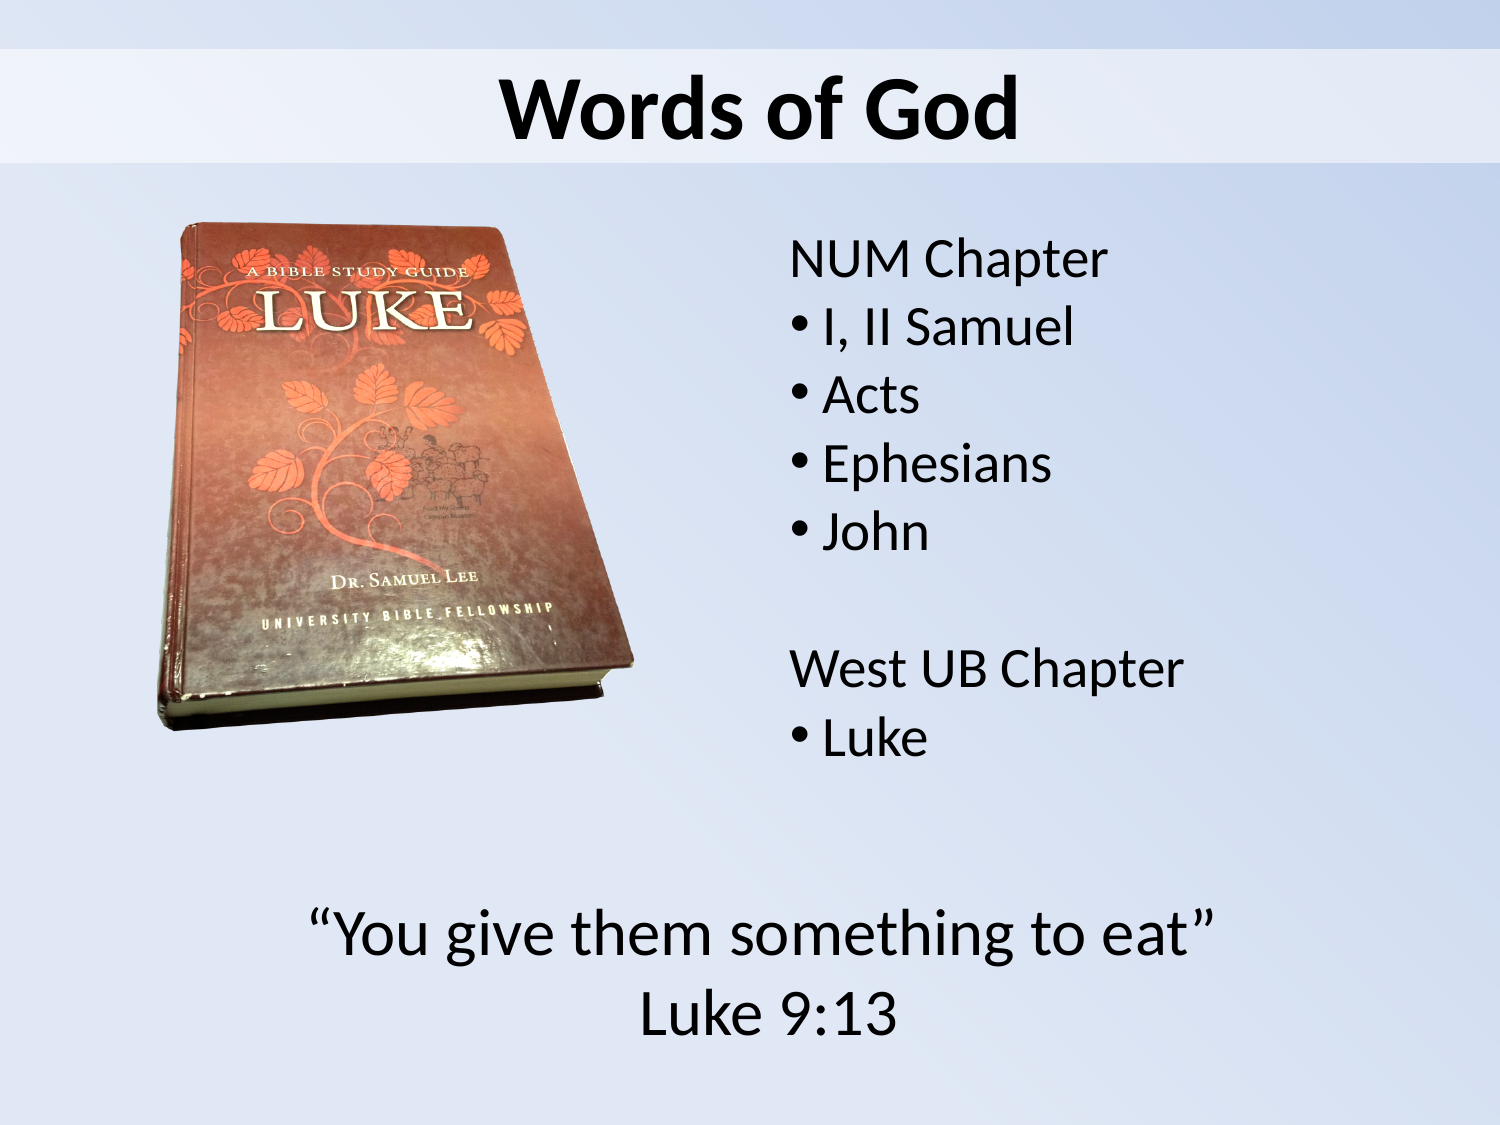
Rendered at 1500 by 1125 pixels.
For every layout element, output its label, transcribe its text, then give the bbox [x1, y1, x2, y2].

picture [0, 32, 1500, 888]
title Words of God [693, 37, 1275, 48]
text_box NUM Chapter I, II Samuel Acts Ephesians John West UB Chapter Luke [774, 212, 1463, 775]
text_box “You give them something to eat” Luke 9:13 [112, 849, 1425, 1088]
